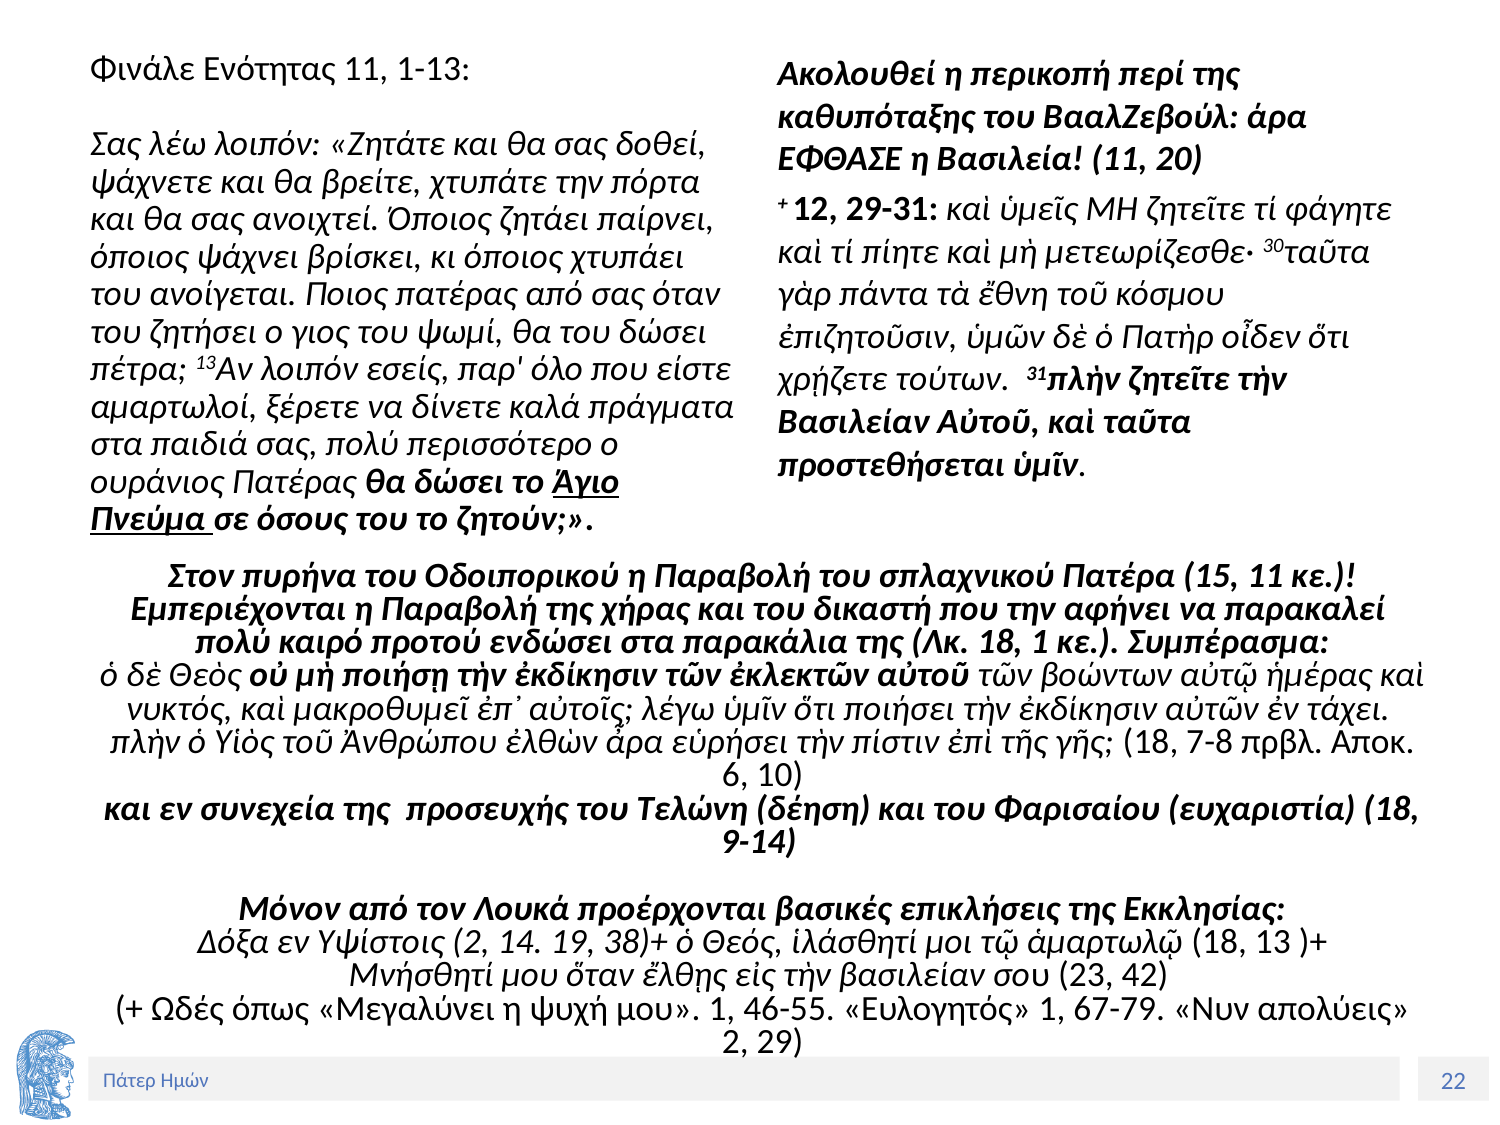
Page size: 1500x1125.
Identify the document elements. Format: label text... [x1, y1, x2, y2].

list Φινάλε Ενότητας 11, 1-13: Σας λέω λοιπόν: «Ζητάτε και θα σας δοθεί, ψάχνετε και θα βρείτε, χτυπάτε την πόρτα και θα σας ανοιχτεί. Όποιος ζητάει παίρνει, όποιος ψάχνει βρίσκει, κι όποιος χτυπάει του ανοίγεται. Ποιος πατέρας από σας όταν του ζητήσει ο γιος του ψωμί, θα του δώσει πέτρα; 13Αν λοιπόν εσείς, παρ' όλο που είστε αμαρτωλοί, ξέρετε να δίνετε καλά πράγματα στα παιδιά σας, πολύ περισσότερο ο ουράνιος Πατέρας θα δώσει το Άγιο Πνεύμα σε όσους του το ζητούν;». [75, 42, 750, 539]
list Ακολουθεί η περικοπή περί της καθυπόταξης του ΒααλΖεβούλ: άρα ΈΦΘΑΣΕ η Βασιλεία! (11, 20) + 12, 29-31: καὶ ὑμεῖς ΜΗ ζητεῖτε τί φάγητε καὶ τί πίητε καὶ μὴ μετεωρίζεσθε· 30ταῦτα γὰρ πάντα τὰ ἔθνη τοῦ κόσμου ἐπιζητοῦσιν, ὑμῶν δὲ ὁ Πατὴρ οἶδεν ὅτι χρῄζετε τούτων. 31πλὴν ζητεῖτε τὴν Βασιλείαν Αὐτοῦ, καὶ ταῦτα προστεθήσεται ὑμῖν. [762, 42, 1425, 539]
text_box Στον πυρήνα του Οδοιπορικού η Παραβολή του σπλαχνικού Πατέρα (15, 11 κε.)! Εμπεριέχονται η Παραβολή της χήρας και του δικαστή που την αφήνει να παρακαλεί πολύ καιρό προτού ενδώσει στα παρακάλια της (Λκ. 18, 1 κε.). Συμπέρασμα: ὁ δὲ Θεὸς οὐ μὴ ποιήσῃ τὴν ἐκδίκησιν τῶν ἐκλεκτῶν αὐτοῦ τῶν βοώντων αὐτῷ ἡμέρας καὶ νυκτός, καὶ μακροθυμεῖ ἐπ᾽ αὐτοῖς; λέγω ὑμῖν ὅτι ποιήσει τὴν ἐκδίκησιν αὐτῶν ἐν τάχει. πλὴν ὁ Υἱὸς τοῦ Ἀνθρώπου ἐλθὼν ἆρα εὑρήσει τὴν πίστιν ἐπὶ τῆς γῆς; (18, 7-8 πρβλ. Αποκ. 6, 10) και εν συνεχεία της προσευχής του Τελώνη (δέηση) και του Φαρισαίου (ευχαριστία) (18, 9-14) Μόνον από τον Λουκά προέρχονται βασικές επικλήσεις της Εκκλησίας: Δόξα εν Υψίστοις (2, 14. 19, 38)+ ὁ Θεός, ἱλάσθητί μοι τῷ ἁμαρτωλῷ (18, 13 )+ Μνήσθητί μου ὅταν ἔλθῃς εἰς τὴν βασιλείαν σου (23, 42) (+ Ωδές όπως «Μεγαλύνει η ψυχή μου». 1, 46-55. «Ευλογητός» 1, 67-79. «Νυν απολύεις» 2, 29) [83, 562, 1442, 1059]
picture [9, 1026, 81, 1120]
